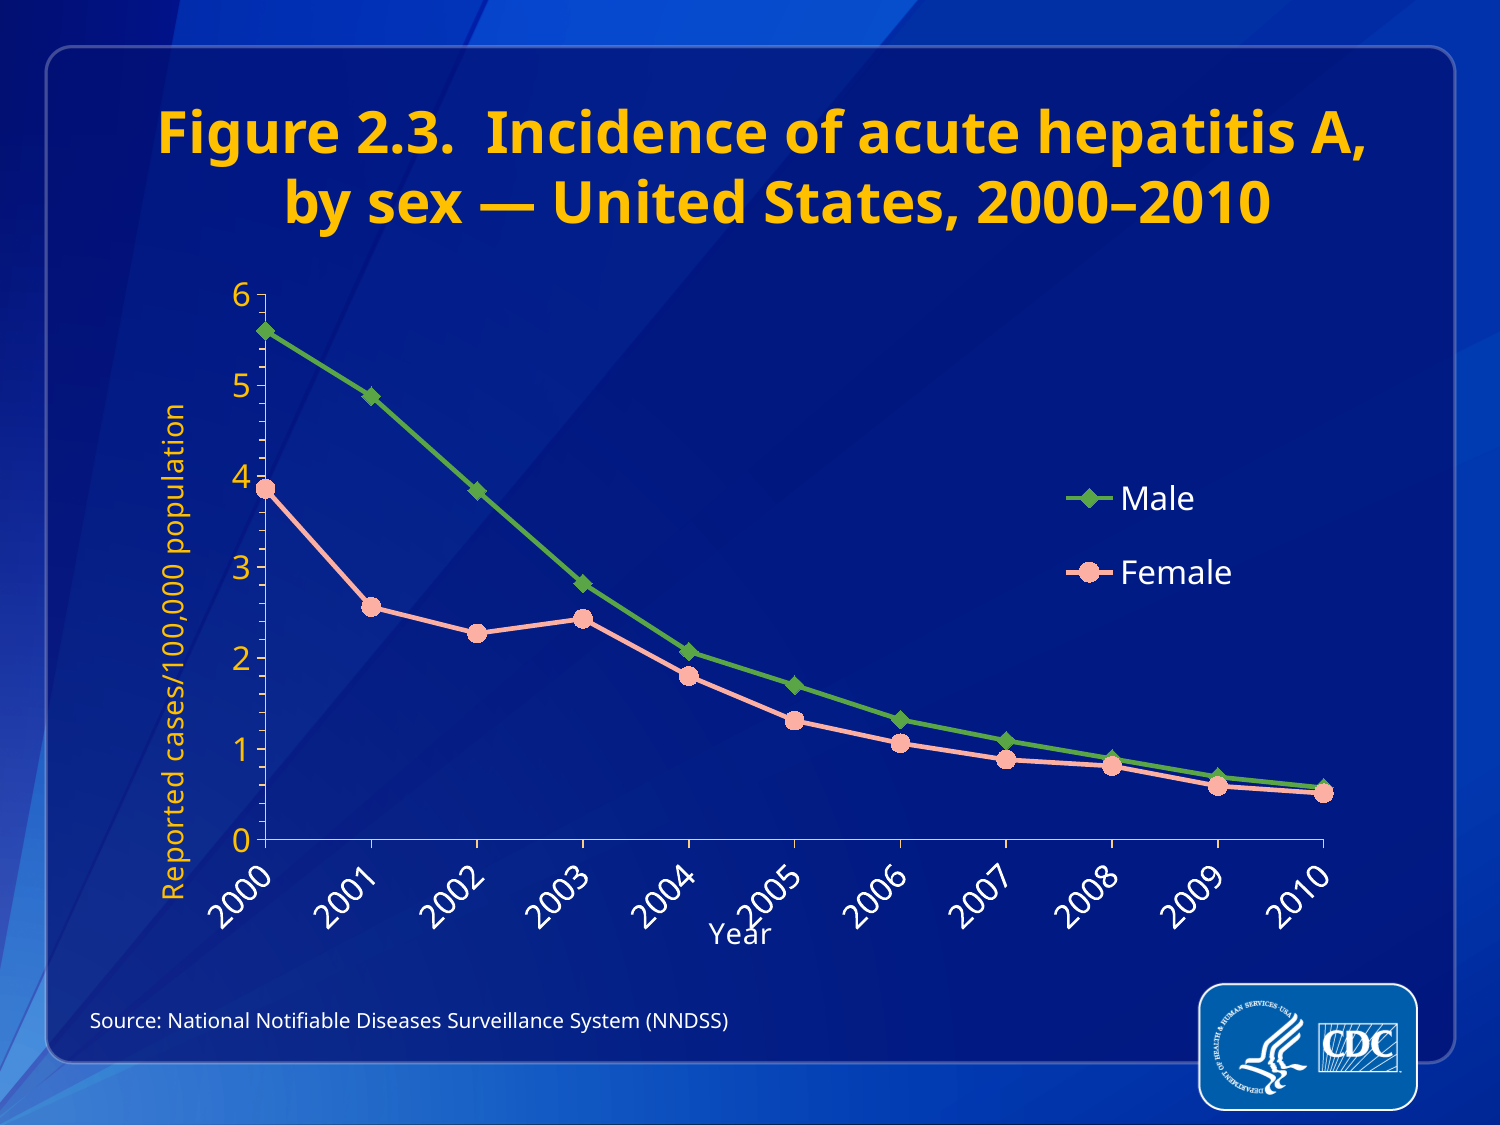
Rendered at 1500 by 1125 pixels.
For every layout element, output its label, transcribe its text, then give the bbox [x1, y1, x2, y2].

title Figure 2.3. Incidence of acute hepatitis A, by sex — United States, 2000–2010 [62, 87, 1463, 250]
picture [0, 0, 1500, 1125]
text_box Source: National Notifiable Diseases Surveillance System (NNDSS) [74, 999, 1413, 1040]
chart [137, 262, 1363, 963]
